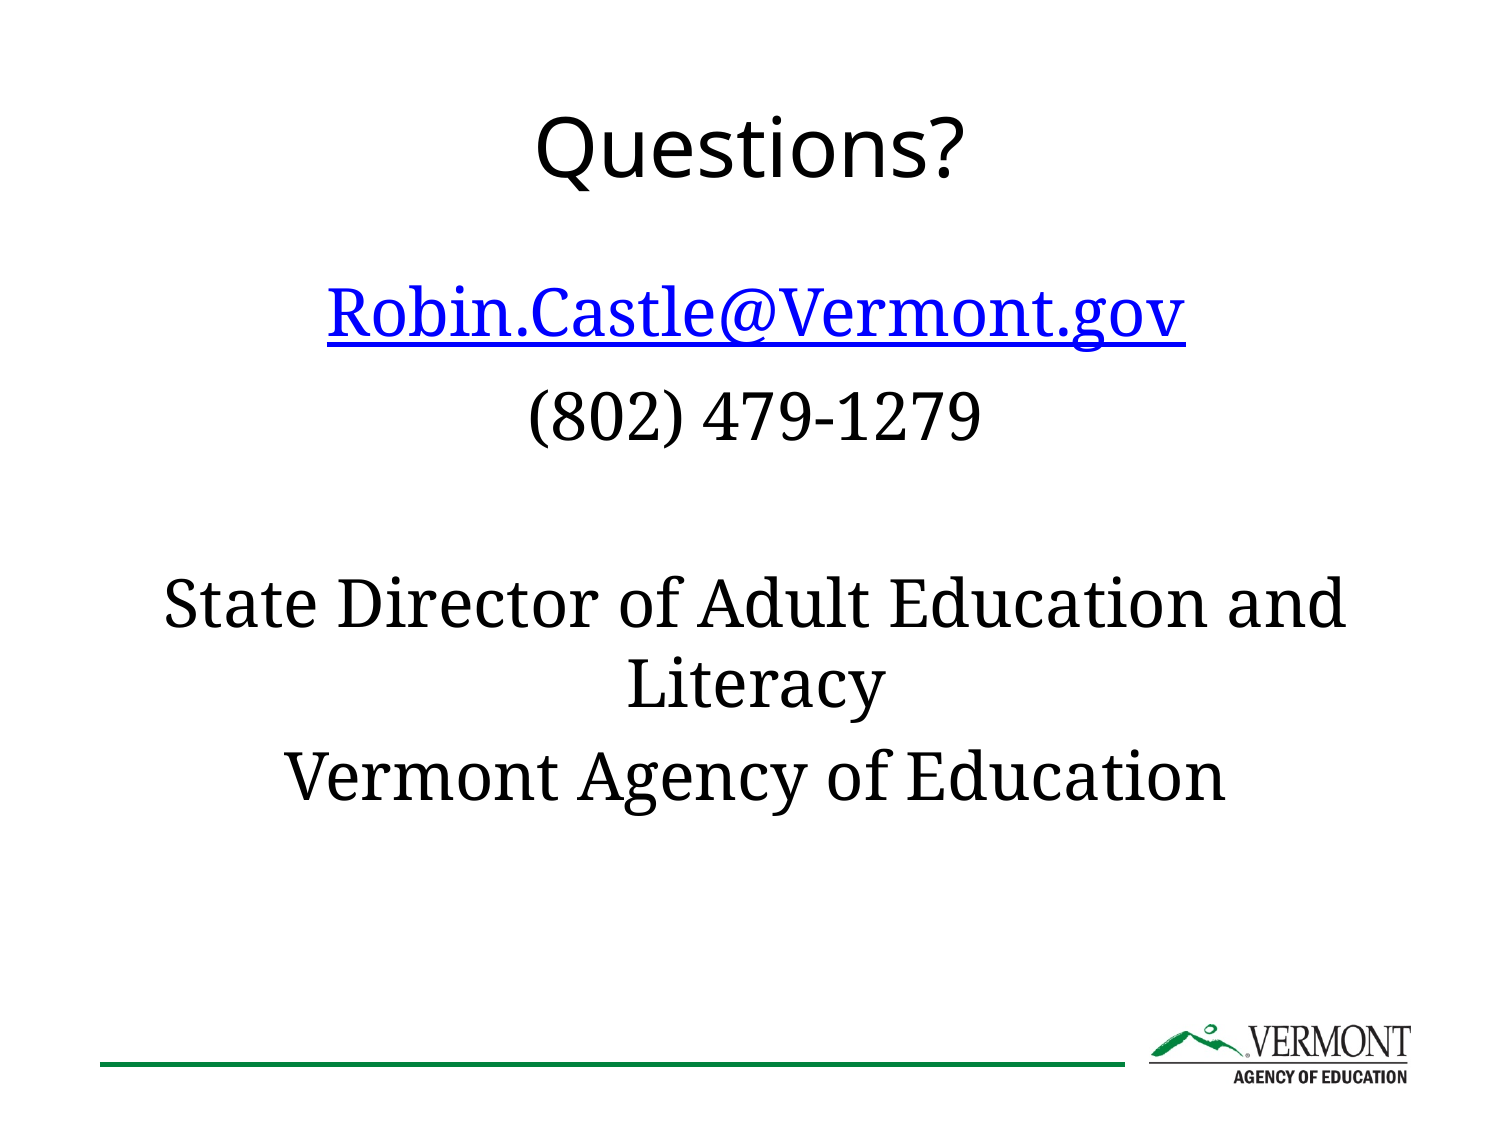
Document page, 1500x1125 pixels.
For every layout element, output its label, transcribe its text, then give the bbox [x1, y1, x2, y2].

picture [1149, 1024, 1411, 1101]
list Robin.Castle@Vermont.gov (802) 479-1279 State Director of Adult Education and Literacy Vermont Agency of Education [87, 262, 1425, 975]
title Questions? [75, 50, 1425, 238]
